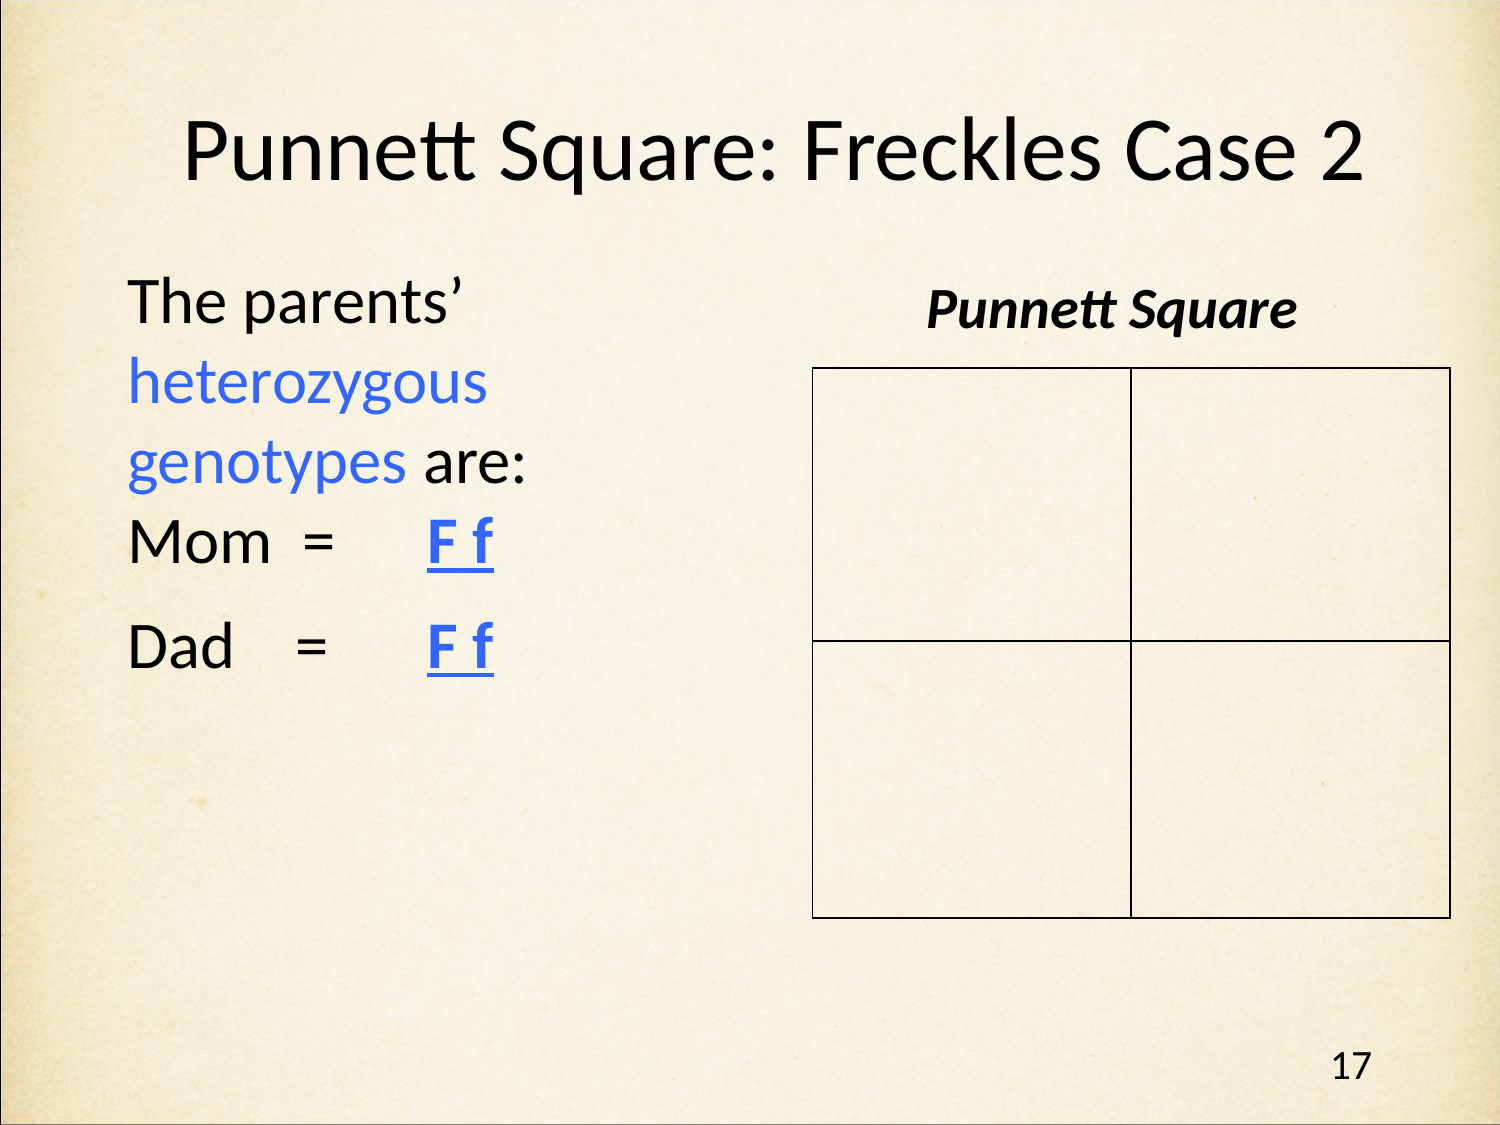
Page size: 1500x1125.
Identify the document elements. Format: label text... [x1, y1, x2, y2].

table_cell [813, 642, 1130, 917]
table_cell [1132, 642, 1449, 917]
title Punnett Square: Freckles Case 2 [137, 50, 1413, 238]
table_header [813, 369, 1130, 640]
table_header [1132, 369, 1449, 640]
text_box The parents’ heterozygous genotypes are: Mom = F f Dad = F f [112, 249, 688, 760]
picture [0, 0, 1500, 1125]
slide_number 17 [1074, 1025, 1388, 1100]
text_box Punnett Square [774, 262, 1450, 348]
